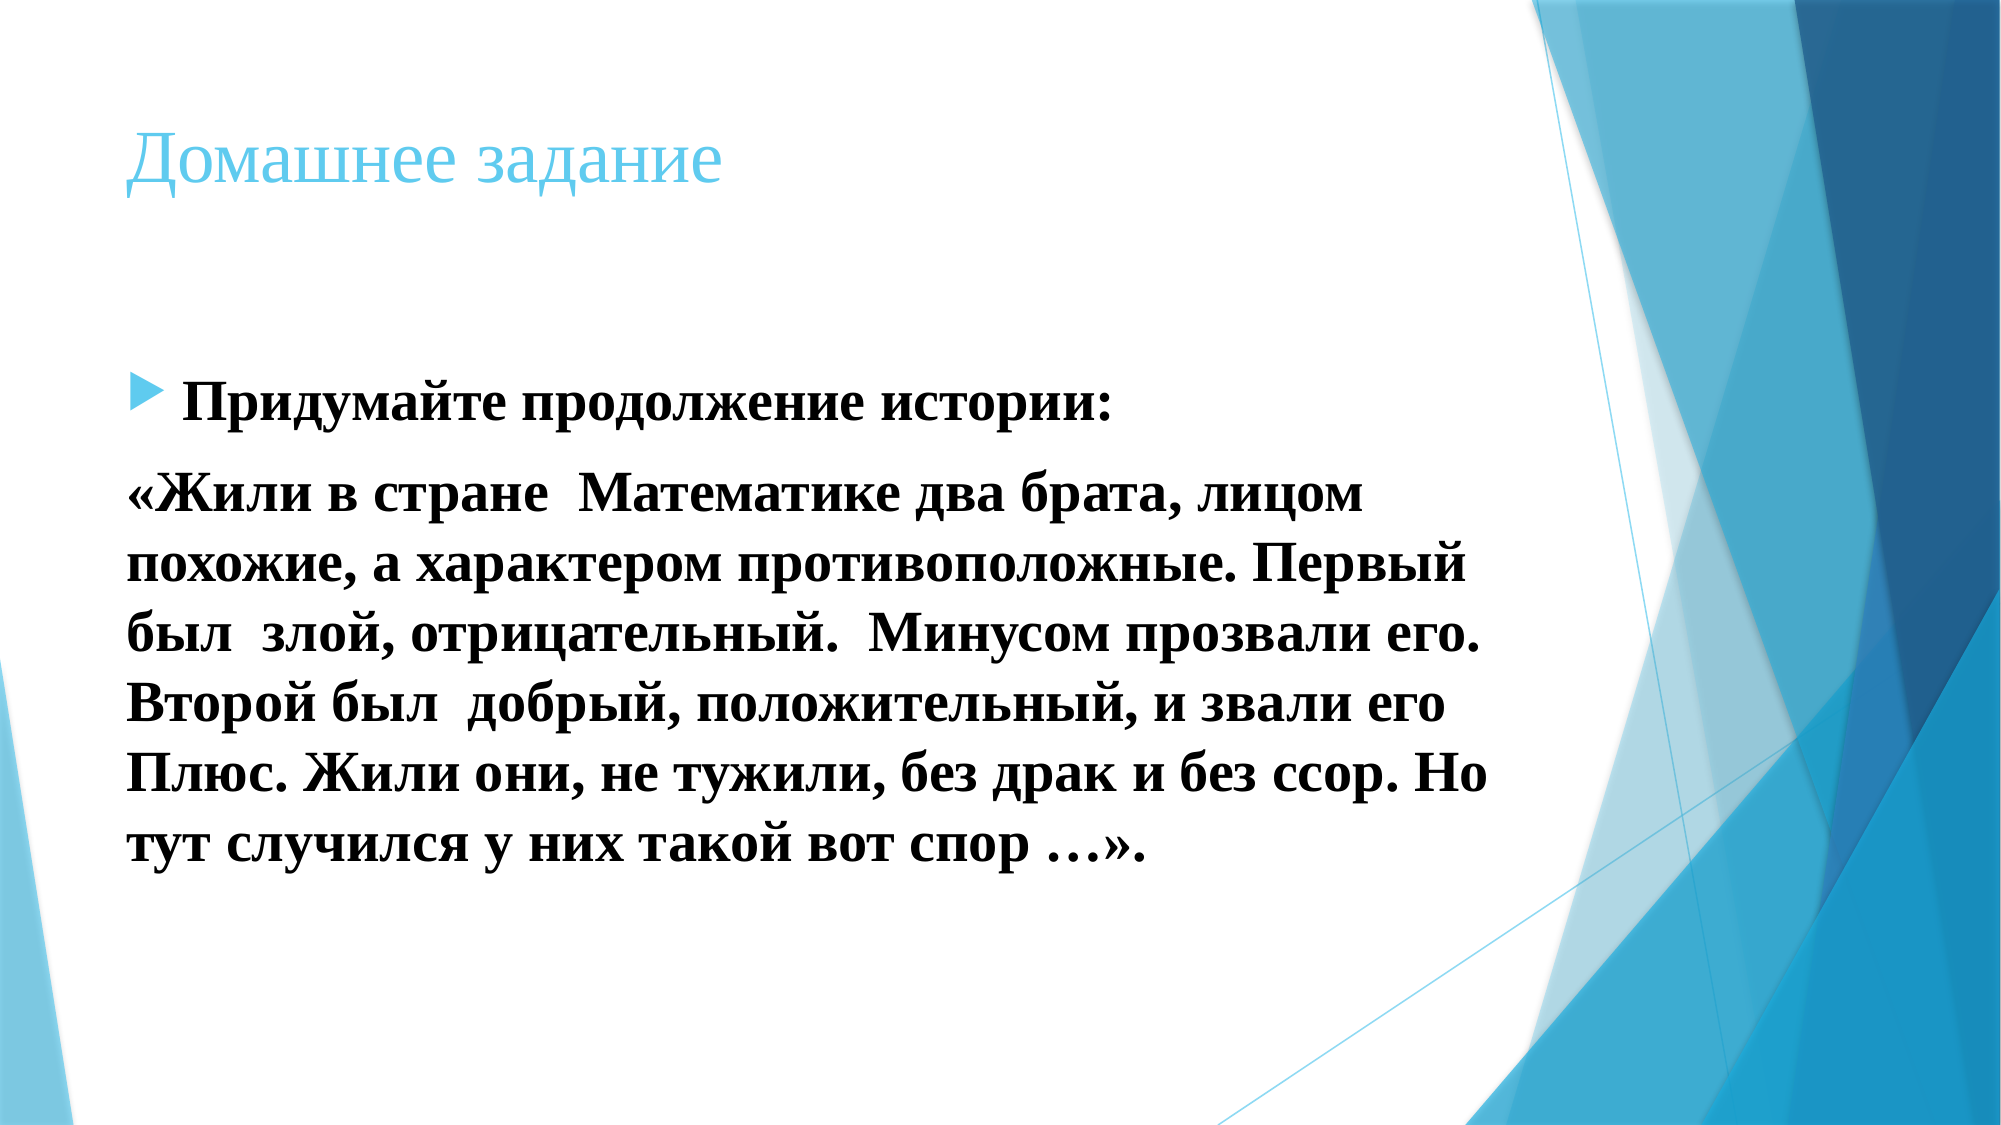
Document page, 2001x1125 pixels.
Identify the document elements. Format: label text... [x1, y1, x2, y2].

list Придумайте продолжение истории: «Жили в стране Математике два брата, лицом похожие, а характером противоположные. Первый был злой, отрицательный. Минусом прозвали его. Второй был добрый, положительный, и звали его Плюс. Жили они, не тужили, без драк и без ссор. Но тут случился у них такой вот спор …». [111, 354, 1522, 992]
title Домашнее задание [111, 99, 1522, 317]
